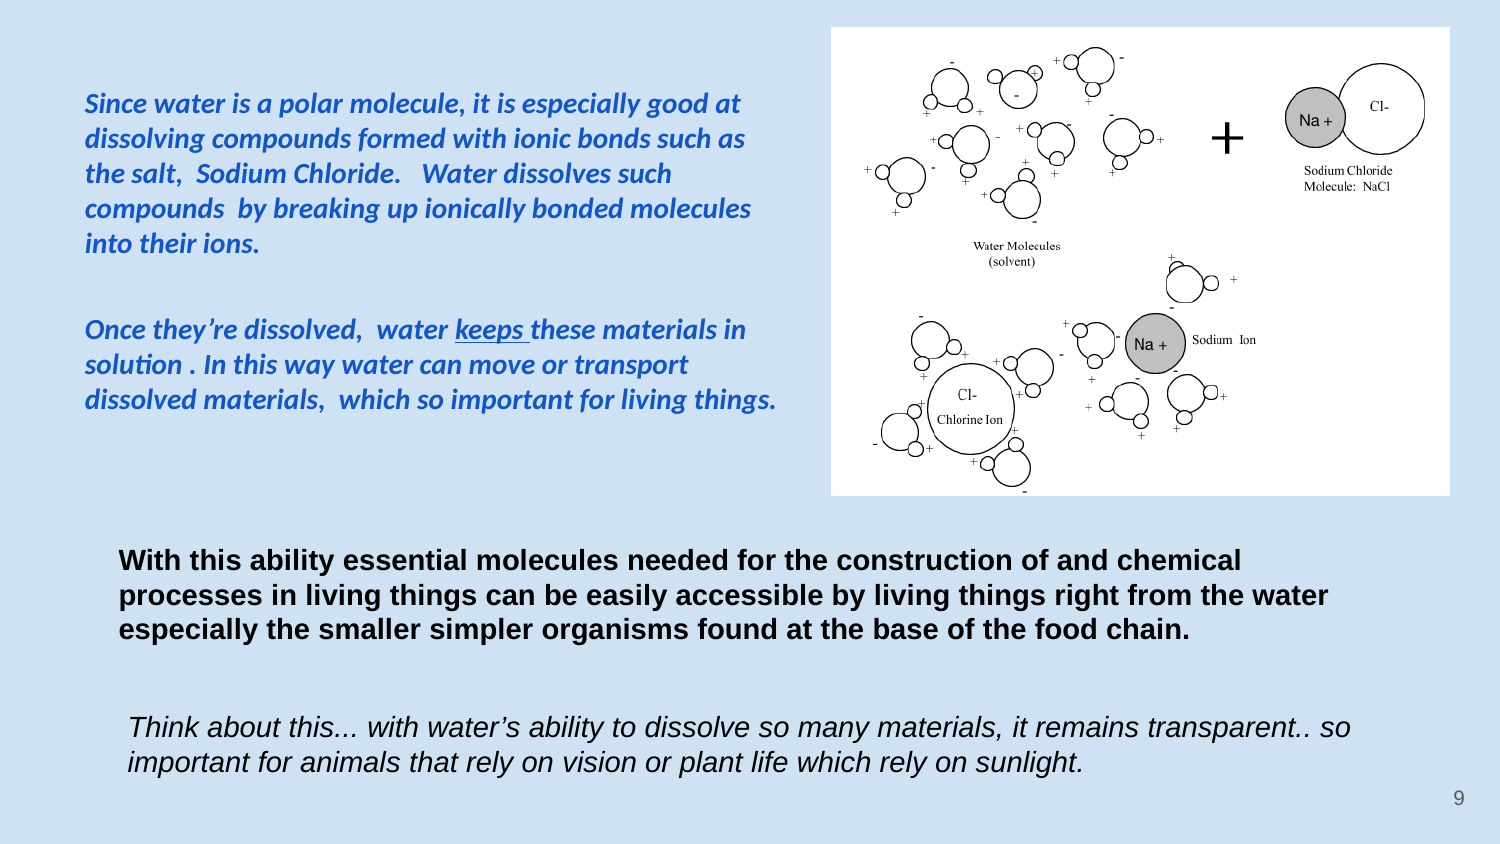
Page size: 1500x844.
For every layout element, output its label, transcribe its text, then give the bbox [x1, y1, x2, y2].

title Since water is a polar molecule, it is especially good at dissolving compounds formed with ionic bonds such as the salt, Sodium Chloride. Water dissolves such compounds by breaking up ionically bonded molecules into their ions. [70, 69, 807, 241]
picture [831, 27, 1451, 496]
text_box With this ability essential molecules needed for the construction of and chemical processes in living things can be easily accessible by living things right from the water especially the smaller simpler organisms found at the base of the food chain. [103, 525, 1397, 637]
text_box Once they’re dissolved, water keeps these materials in solution . In this way water can move or transport dissolved materials, which so important for living things. [70, 295, 807, 439]
text_box Think about this... with water’s ability to dissolve so many materials, it remains transparent.. so important for animals that rely on vision or plant life which rely on sunlight. [112, 693, 1406, 795]
slide_number ‹#› [1389, 764, 1480, 830]
